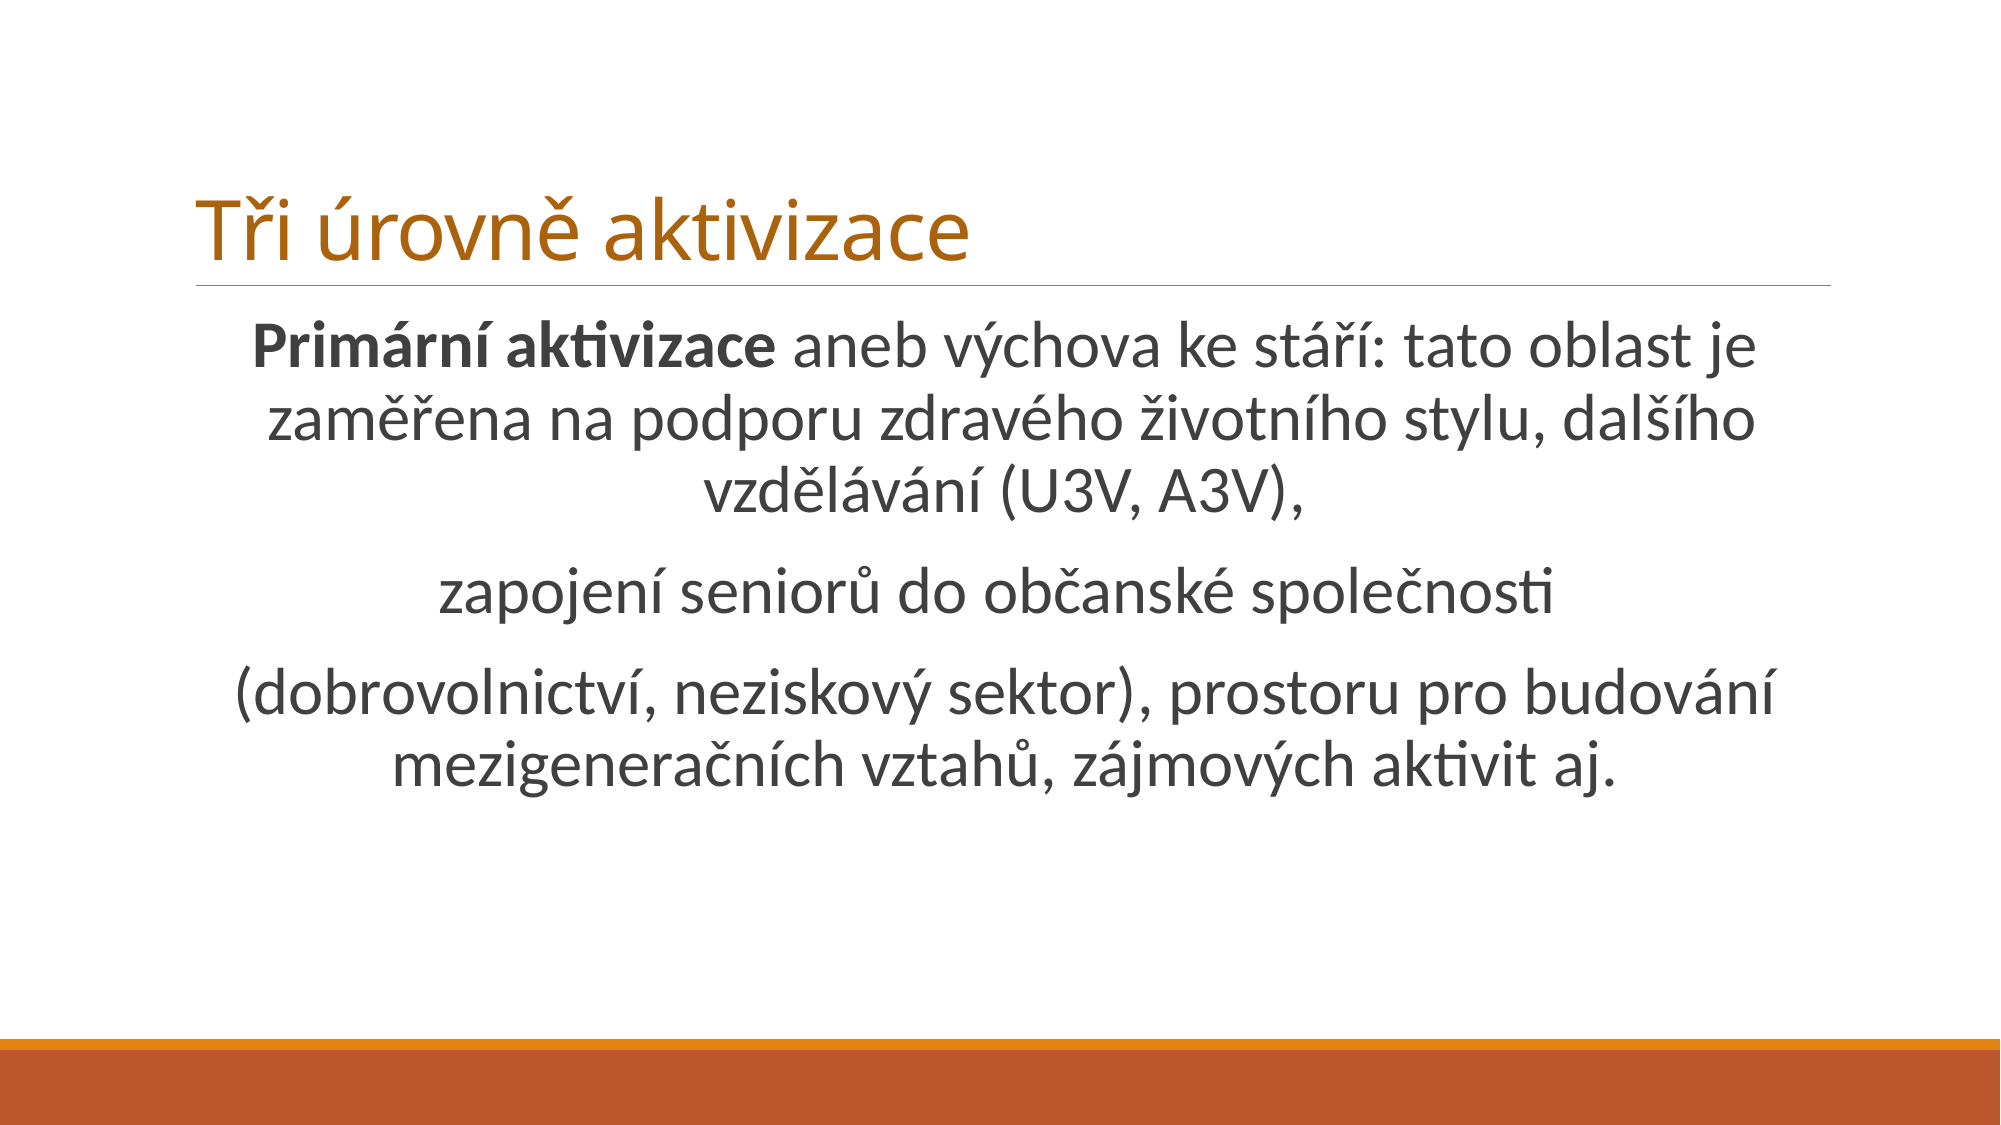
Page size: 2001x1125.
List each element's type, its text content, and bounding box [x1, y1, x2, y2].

title Tři úrovně aktivizace [180, 47, 1830, 285]
list Primární aktivizace aneb výchova ke stáří: tato oblast je zaměřena na podporu zdravého životního stylu, dalšího vzdělávání (U3V, A3V), zapojení seniorů do občanské společnosti (dobrovolnictví, neziskový sektor), prostoru pro budování mezigeneračních vztahů, zájmových aktivit aj. [180, 302, 1830, 963]
